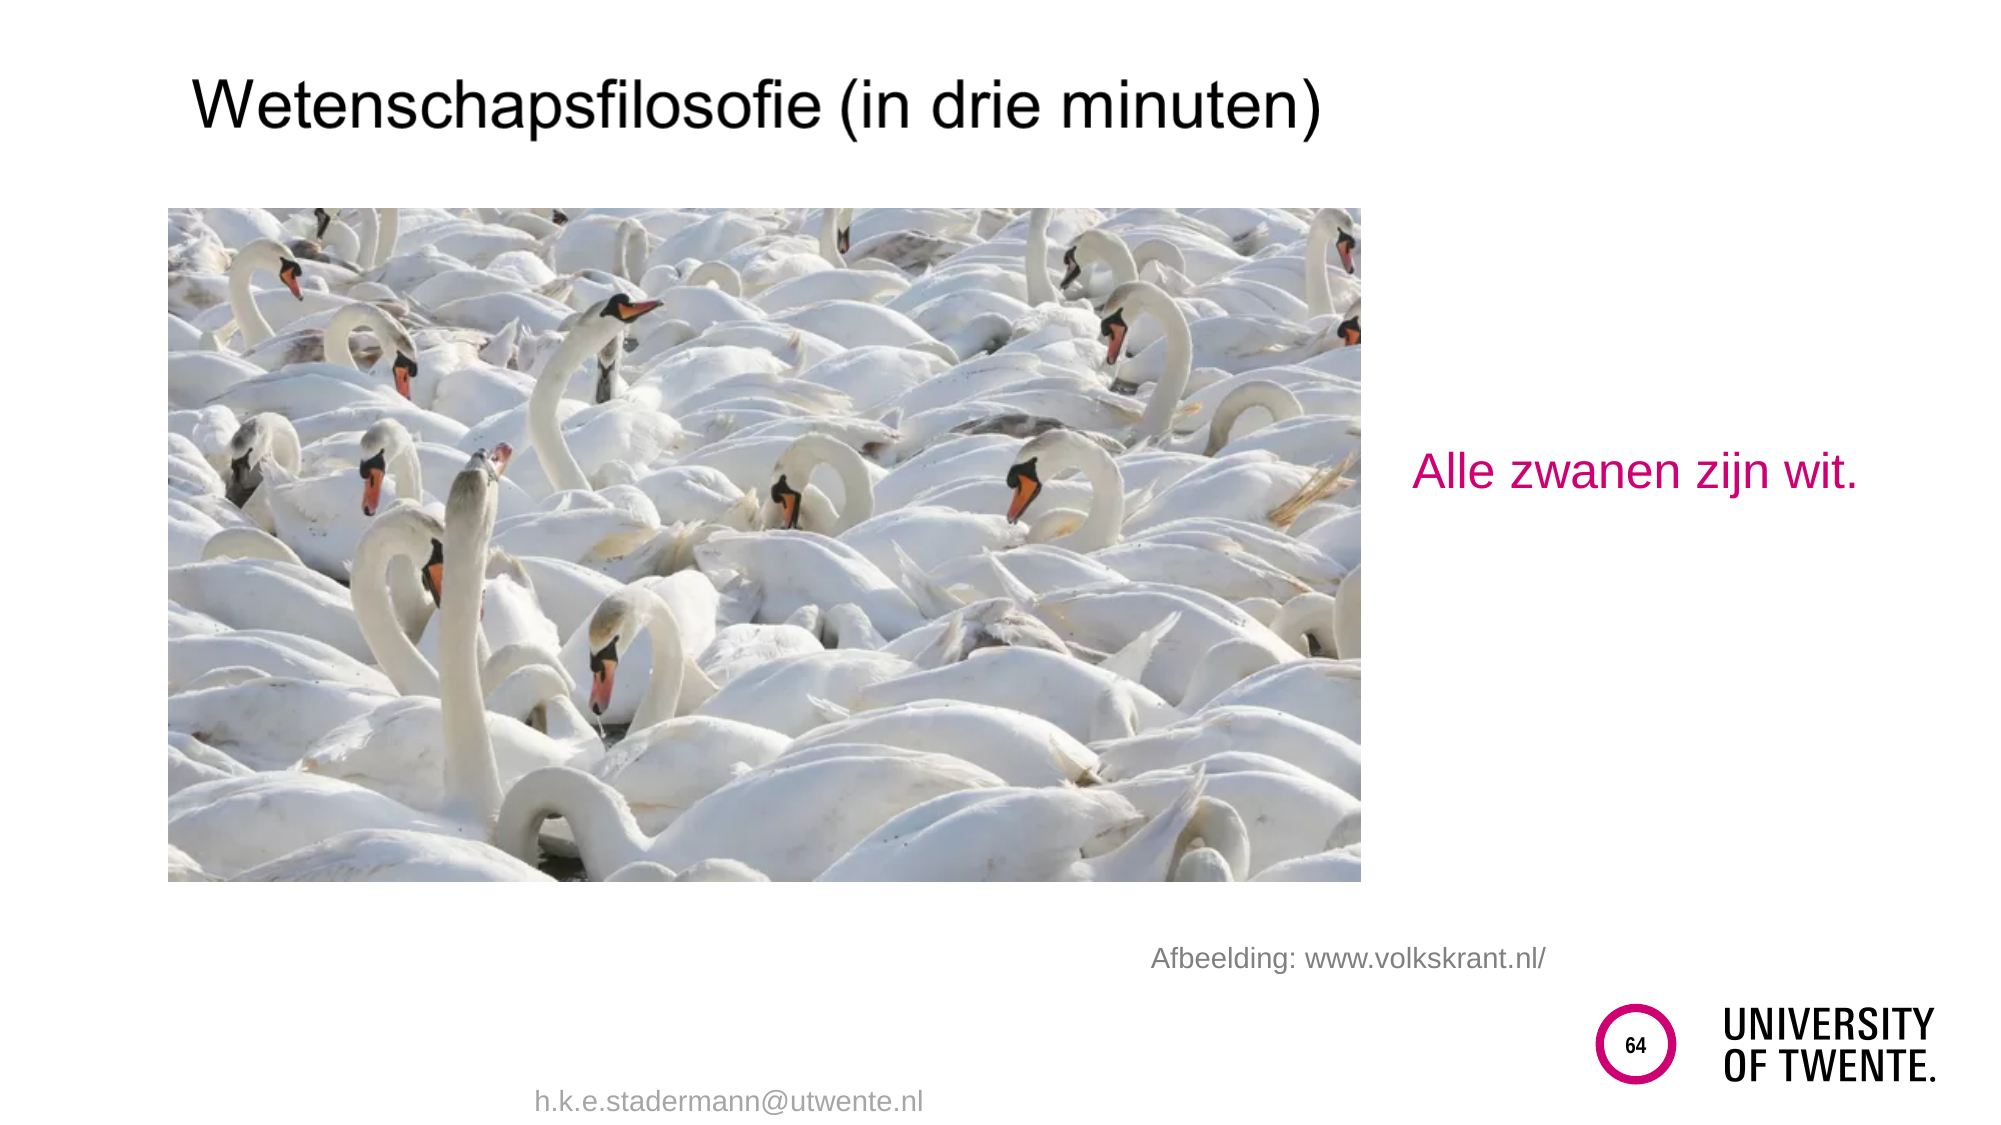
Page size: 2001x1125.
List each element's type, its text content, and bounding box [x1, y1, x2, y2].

picture [1693, 983, 1966, 1113]
text_box Alle zwanen zijn wit. [1397, 431, 1875, 506]
slide_number 64 [1595, 1003, 1677, 1085]
text_box Afbeelding: www.volkskrant.nl/ [1136, 932, 2000, 983]
picture [168, 208, 1361, 882]
picture [151, 42, 1361, 183]
